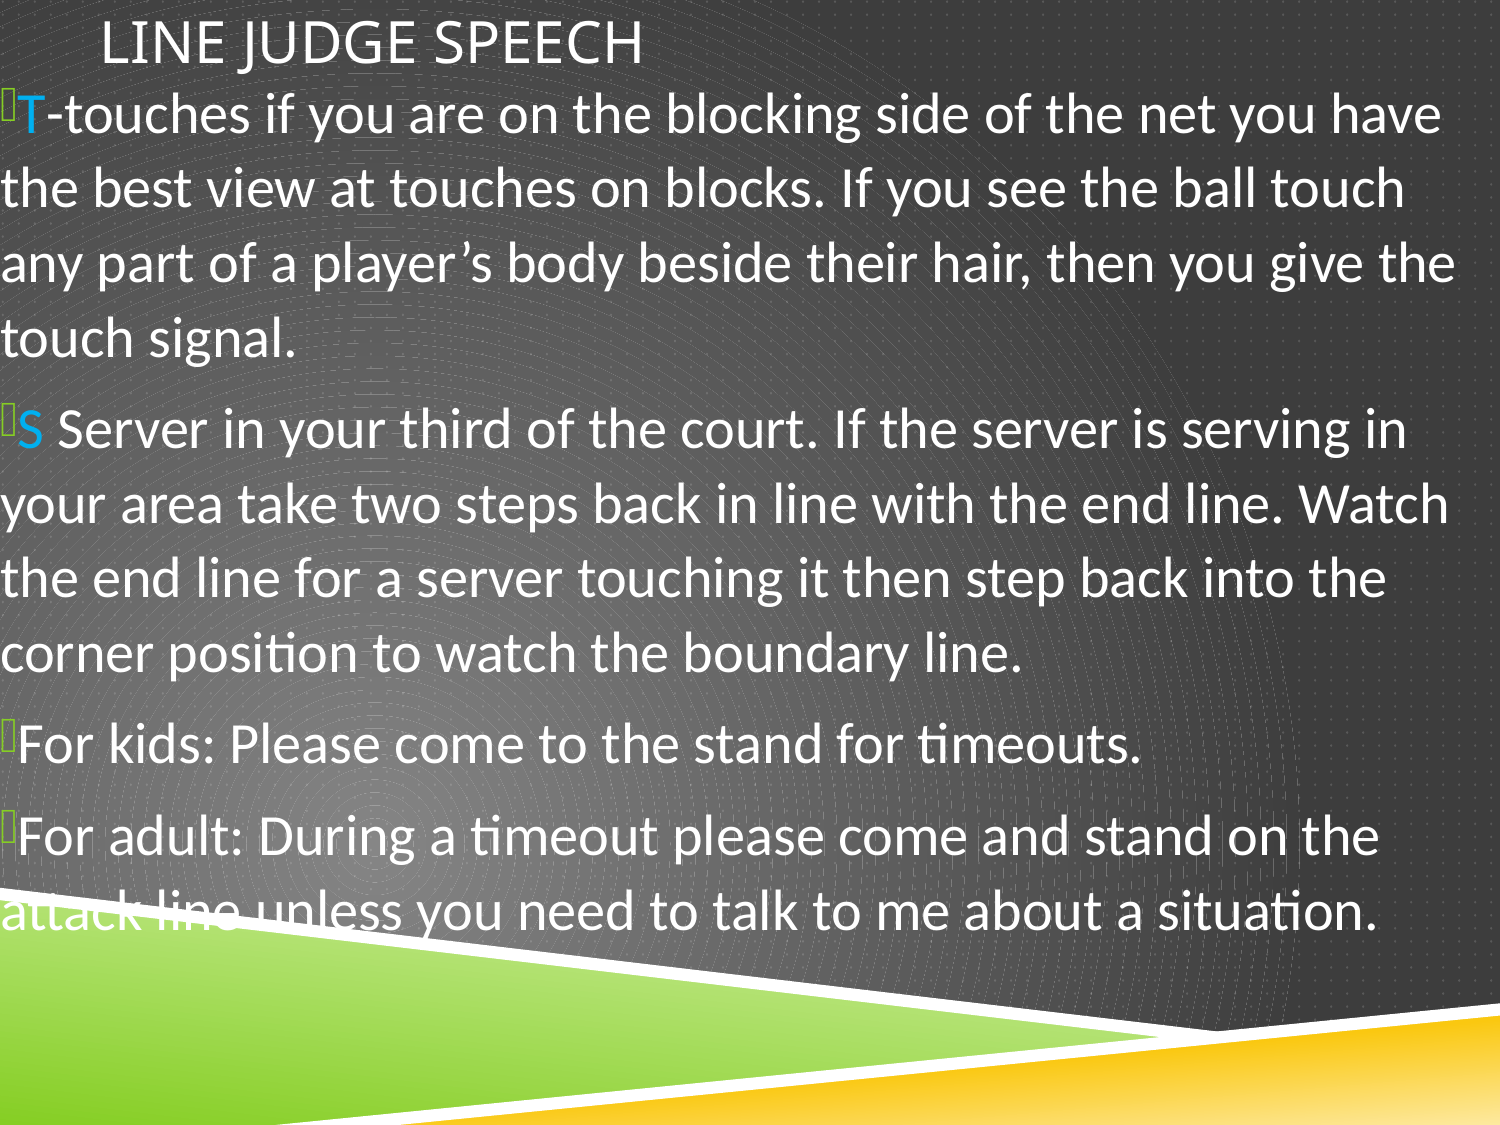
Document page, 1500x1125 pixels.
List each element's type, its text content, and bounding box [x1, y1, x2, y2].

list T-touches if you are on the blocking side of the net you have the best view at touches on blocks. If you see the ball touch any part of a player’s body beside their hair, then you give the touch signal. S Server in your third of the court. If the server is serving in your area take two steps back in line with the end line. Watch the end line for a server touching it then step back into the corner position to watch the boundary line. For kids: Please come to the stand for timeouts. For adult: During a timeout please come and stand on the attack line unless you need to talk to me about a situation. [0, 62, 1500, 950]
title Line Judge speech [99, 0, 1375, 62]
